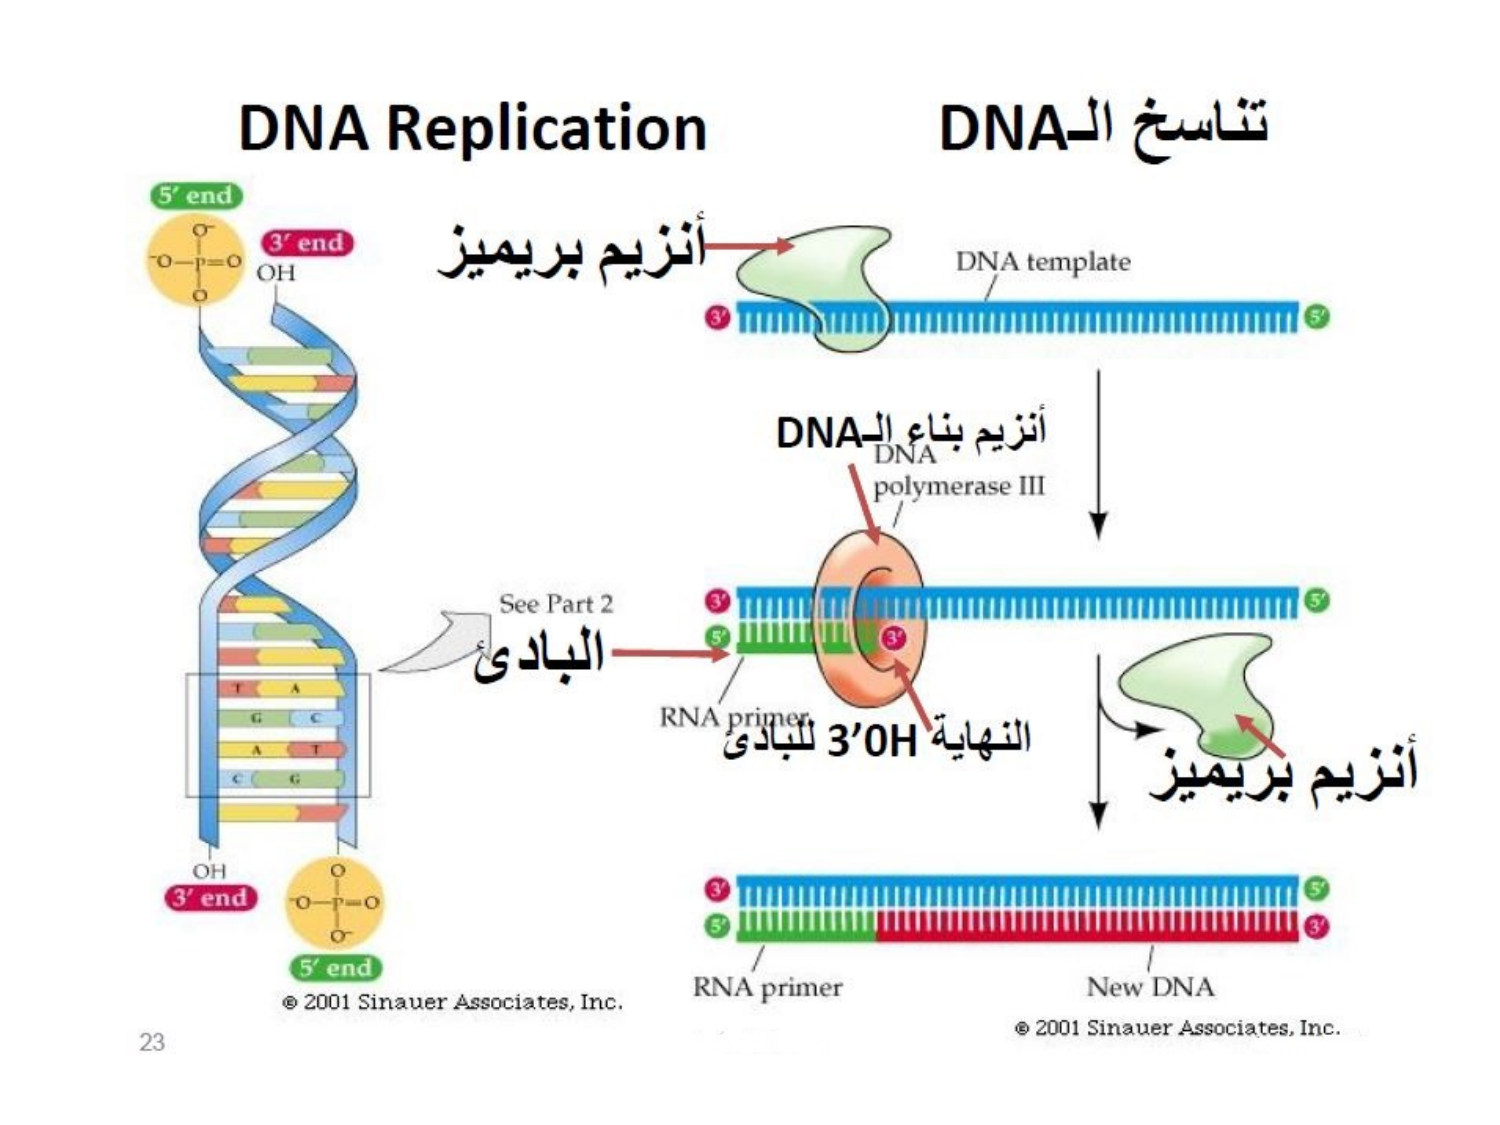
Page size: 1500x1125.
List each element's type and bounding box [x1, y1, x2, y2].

list [0, 0, 1500, 1125]
